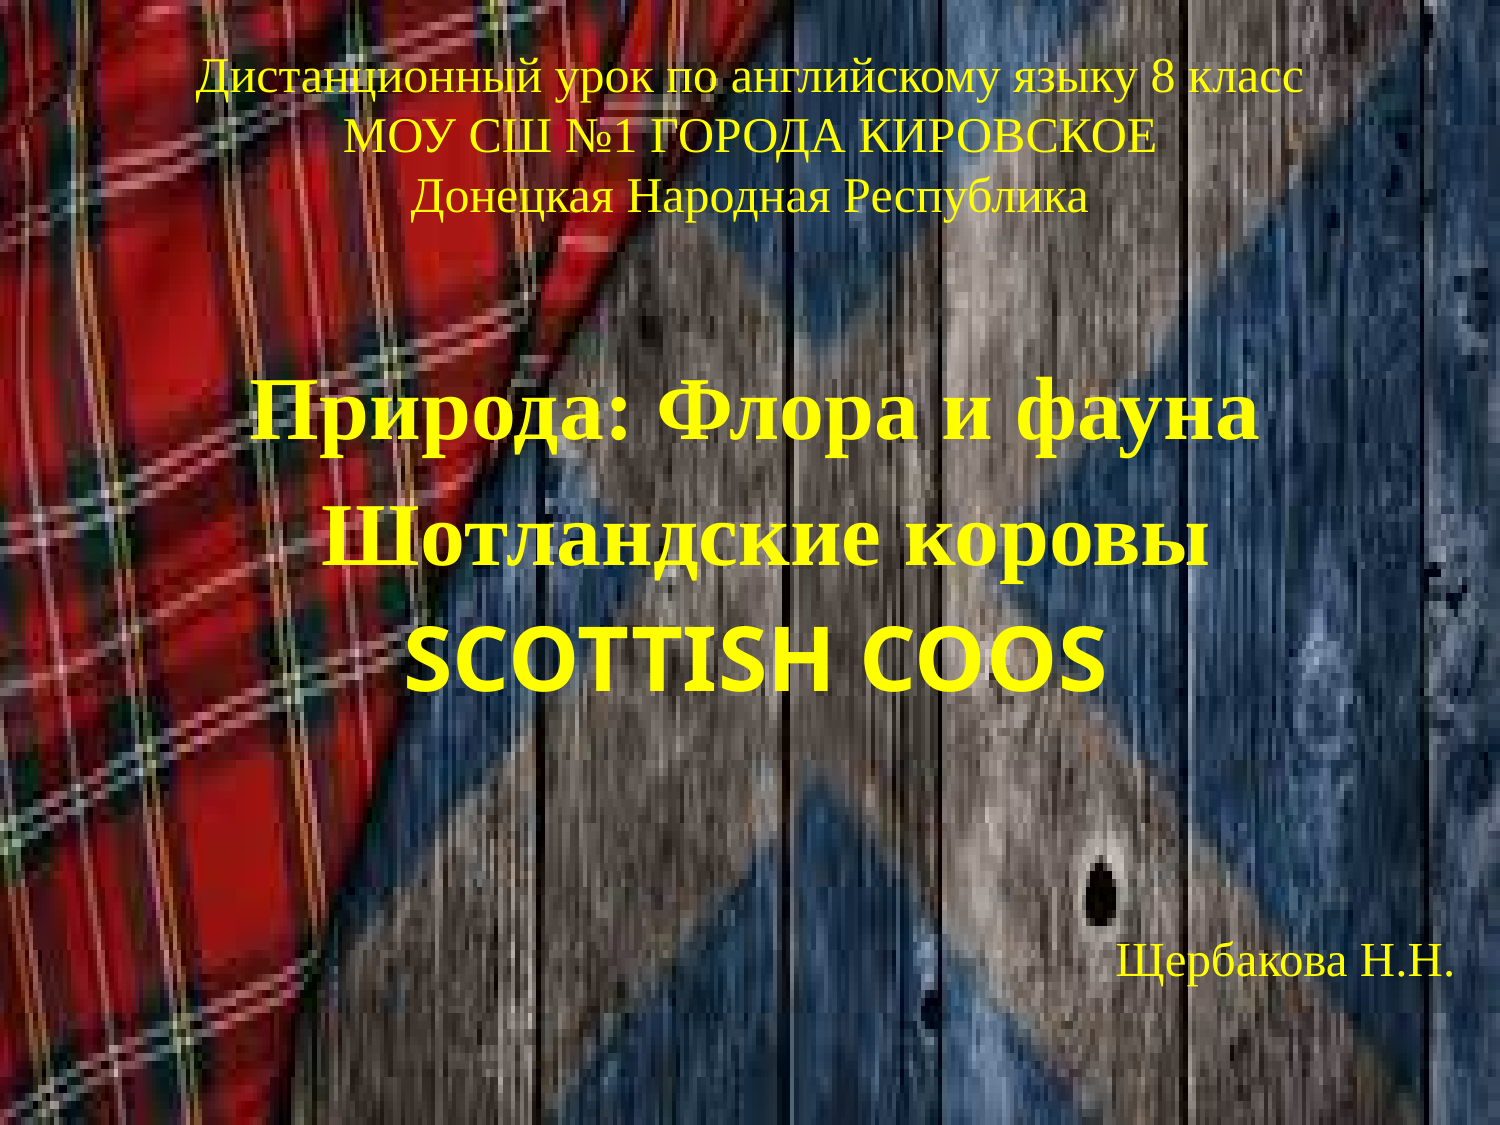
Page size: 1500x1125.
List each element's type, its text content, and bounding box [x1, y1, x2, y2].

title Дистанционный урок по английскому языку 8 класс МОУ СШ №1 ГОРОДА КИРОВСКОЕ Донецкая Народная Республика [75, 45, 1425, 262]
list Природа: Флора и фауна Шотландские коровы SCOTTISH COOS Щербакова Н.Н. [41, 262, 1471, 1005]
picture [0, 0, 1500, 1125]
